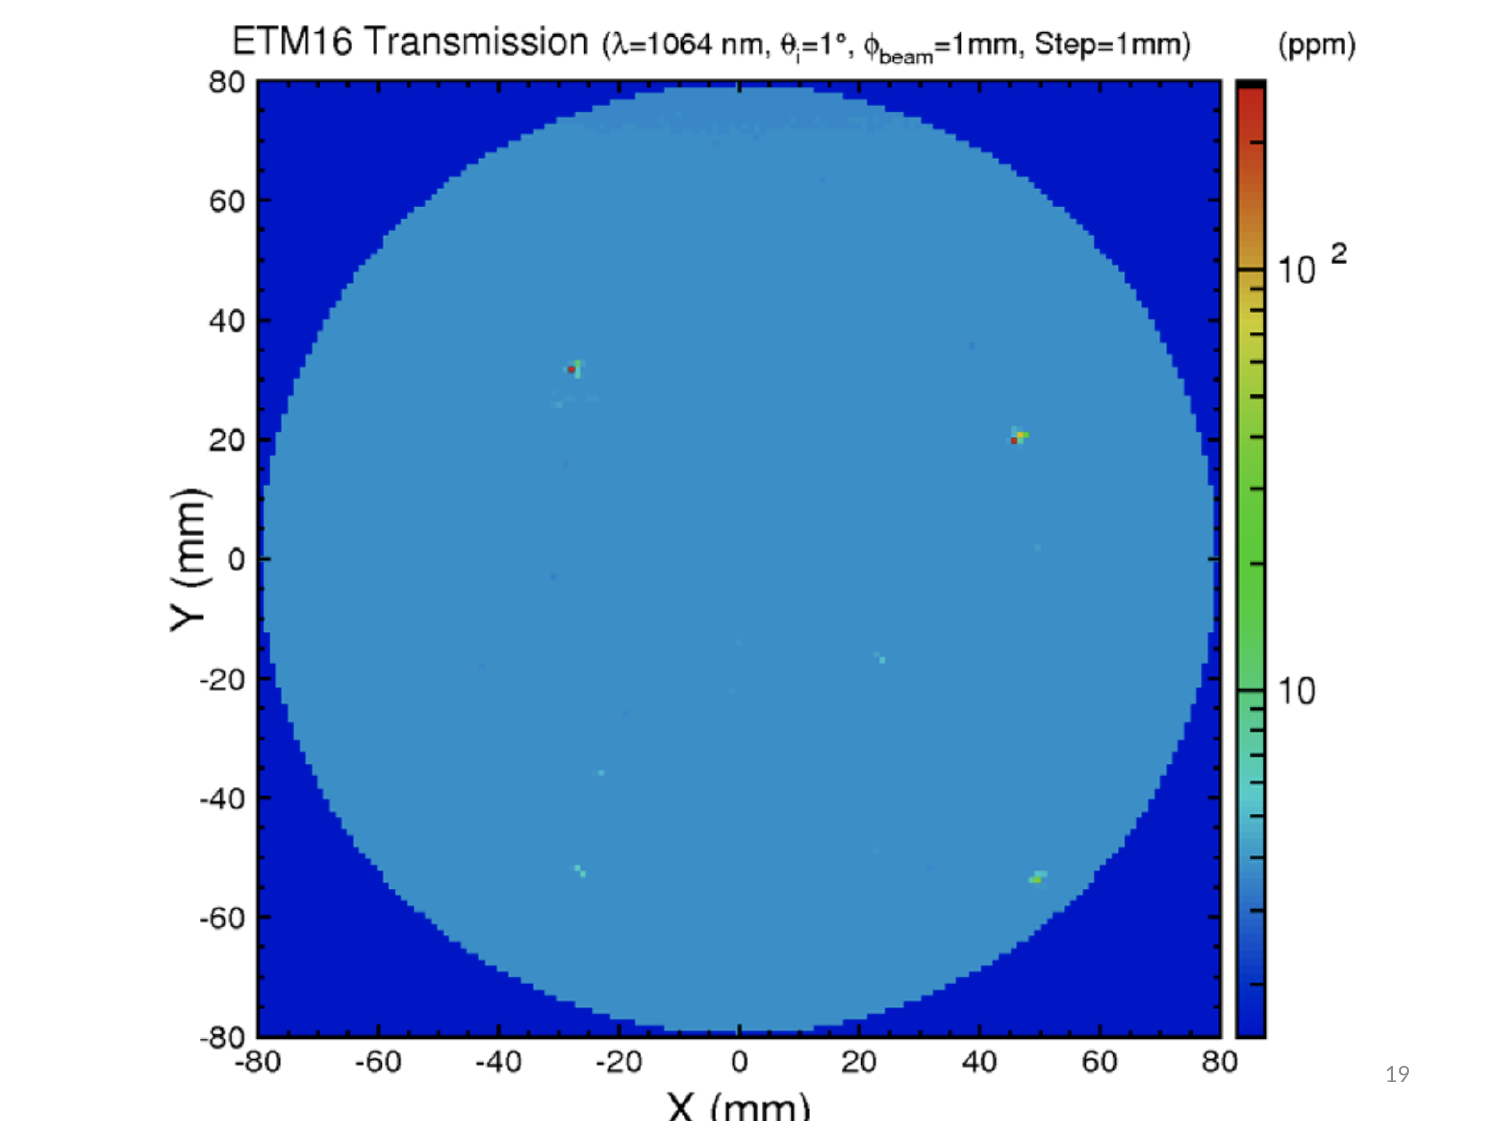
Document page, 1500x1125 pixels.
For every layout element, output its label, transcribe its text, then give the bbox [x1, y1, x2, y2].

slide_number 19 [1374, 1042, 1425, 1103]
picture [131, 0, 1369, 1121]
